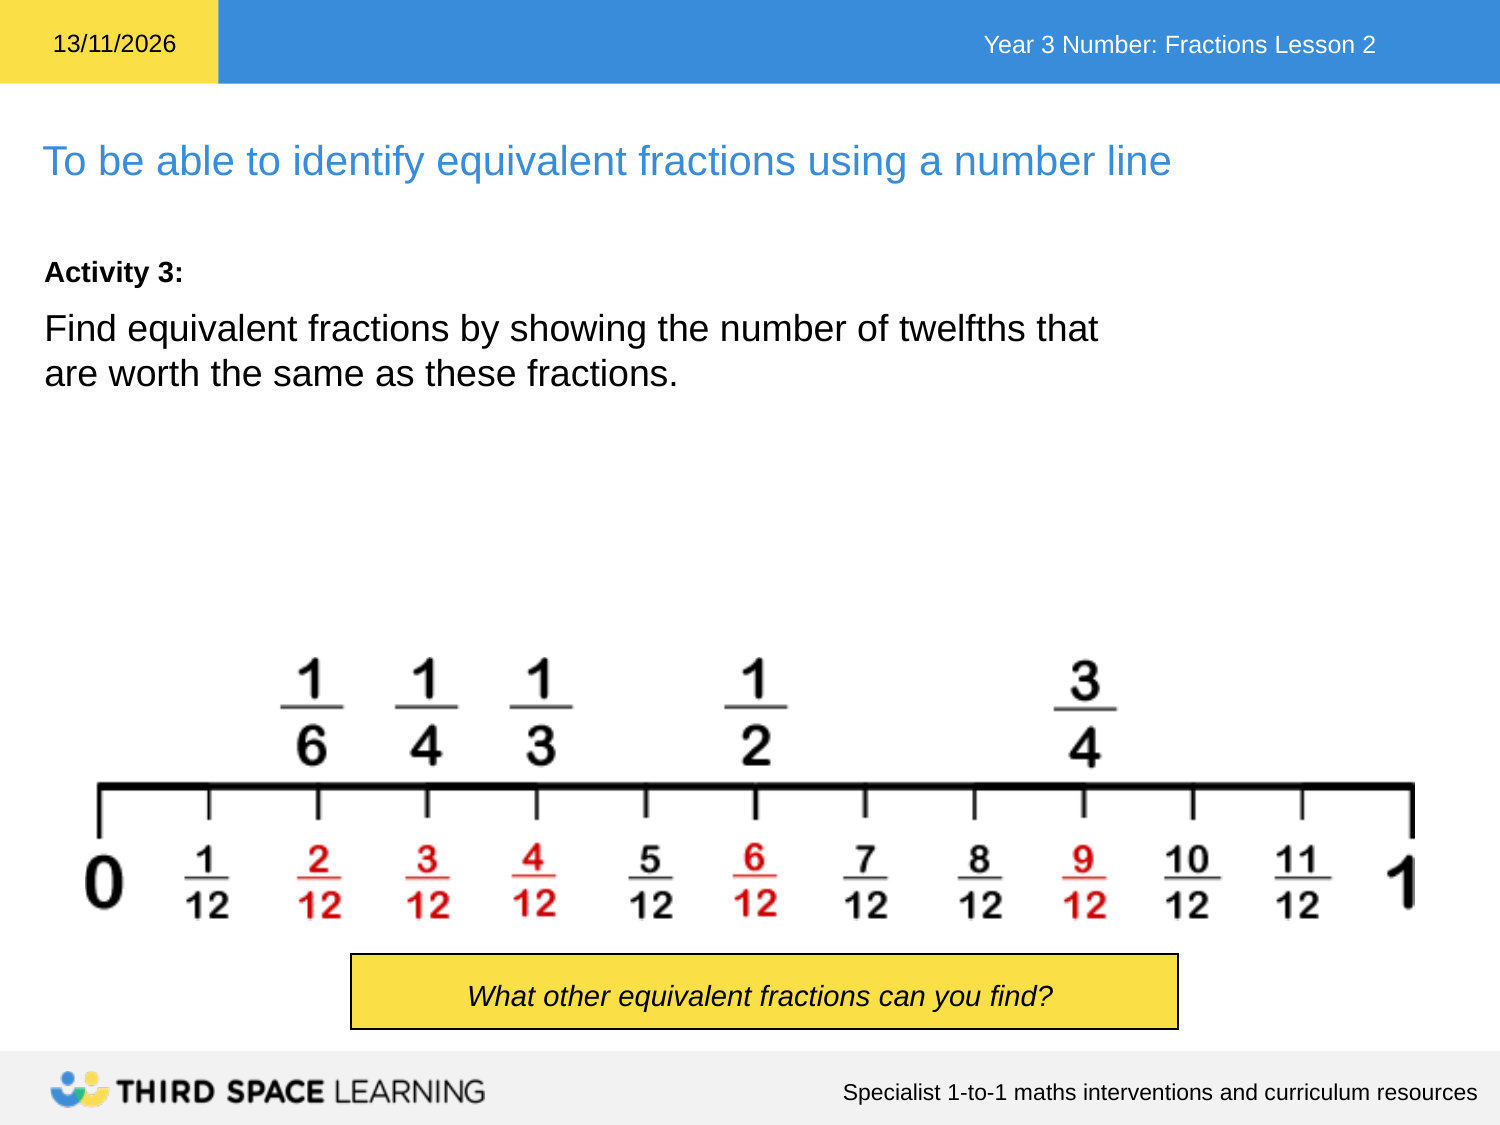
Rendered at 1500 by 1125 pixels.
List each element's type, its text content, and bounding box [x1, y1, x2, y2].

text_box What other equivalent fractions can you find? [350, 953, 1179, 1030]
picture [85, 657, 1415, 921]
picture [50, 1071, 485, 1108]
text_box Find equivalent fractions by showing the number of twelfths that are worth the same as these fractions. [29, 296, 1500, 447]
text_box Activity 3: [29, 246, 200, 296]
